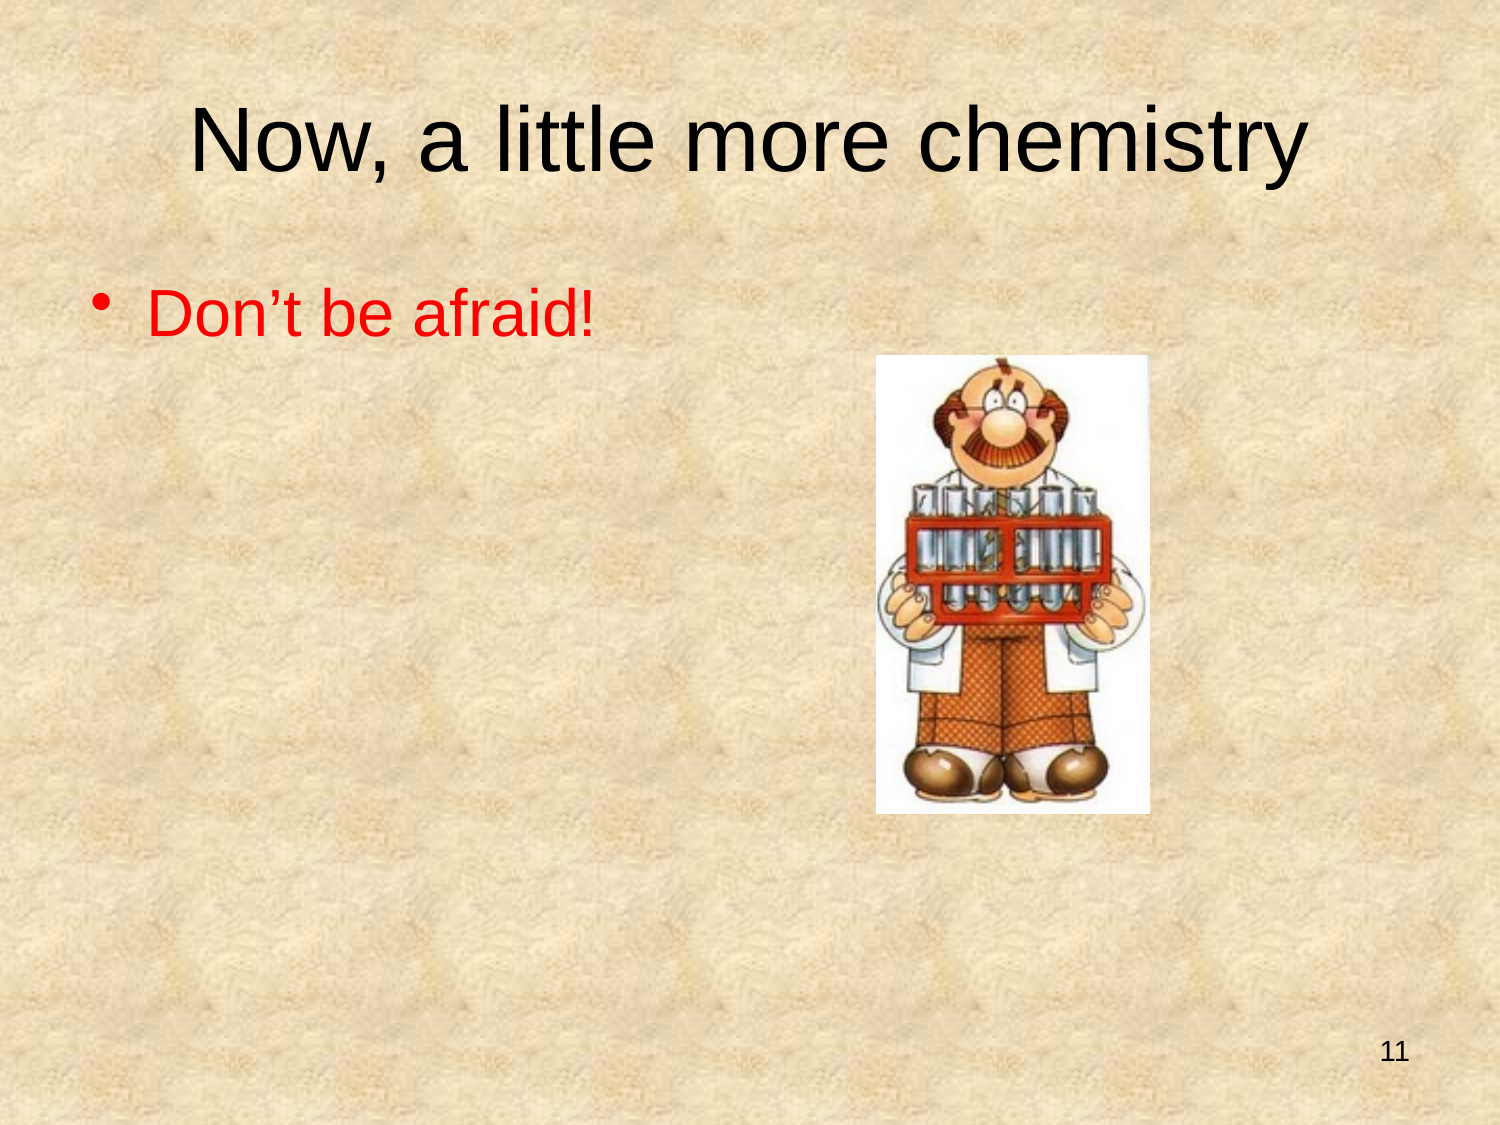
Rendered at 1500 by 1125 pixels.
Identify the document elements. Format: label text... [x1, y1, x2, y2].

list Don’t be afraid! [74, 262, 1426, 1006]
title Now, a little more chemistry [74, 44, 1426, 225]
slide_number 11 [1074, 1024, 1426, 1103]
picture [0, 0, 1500, 1125]
